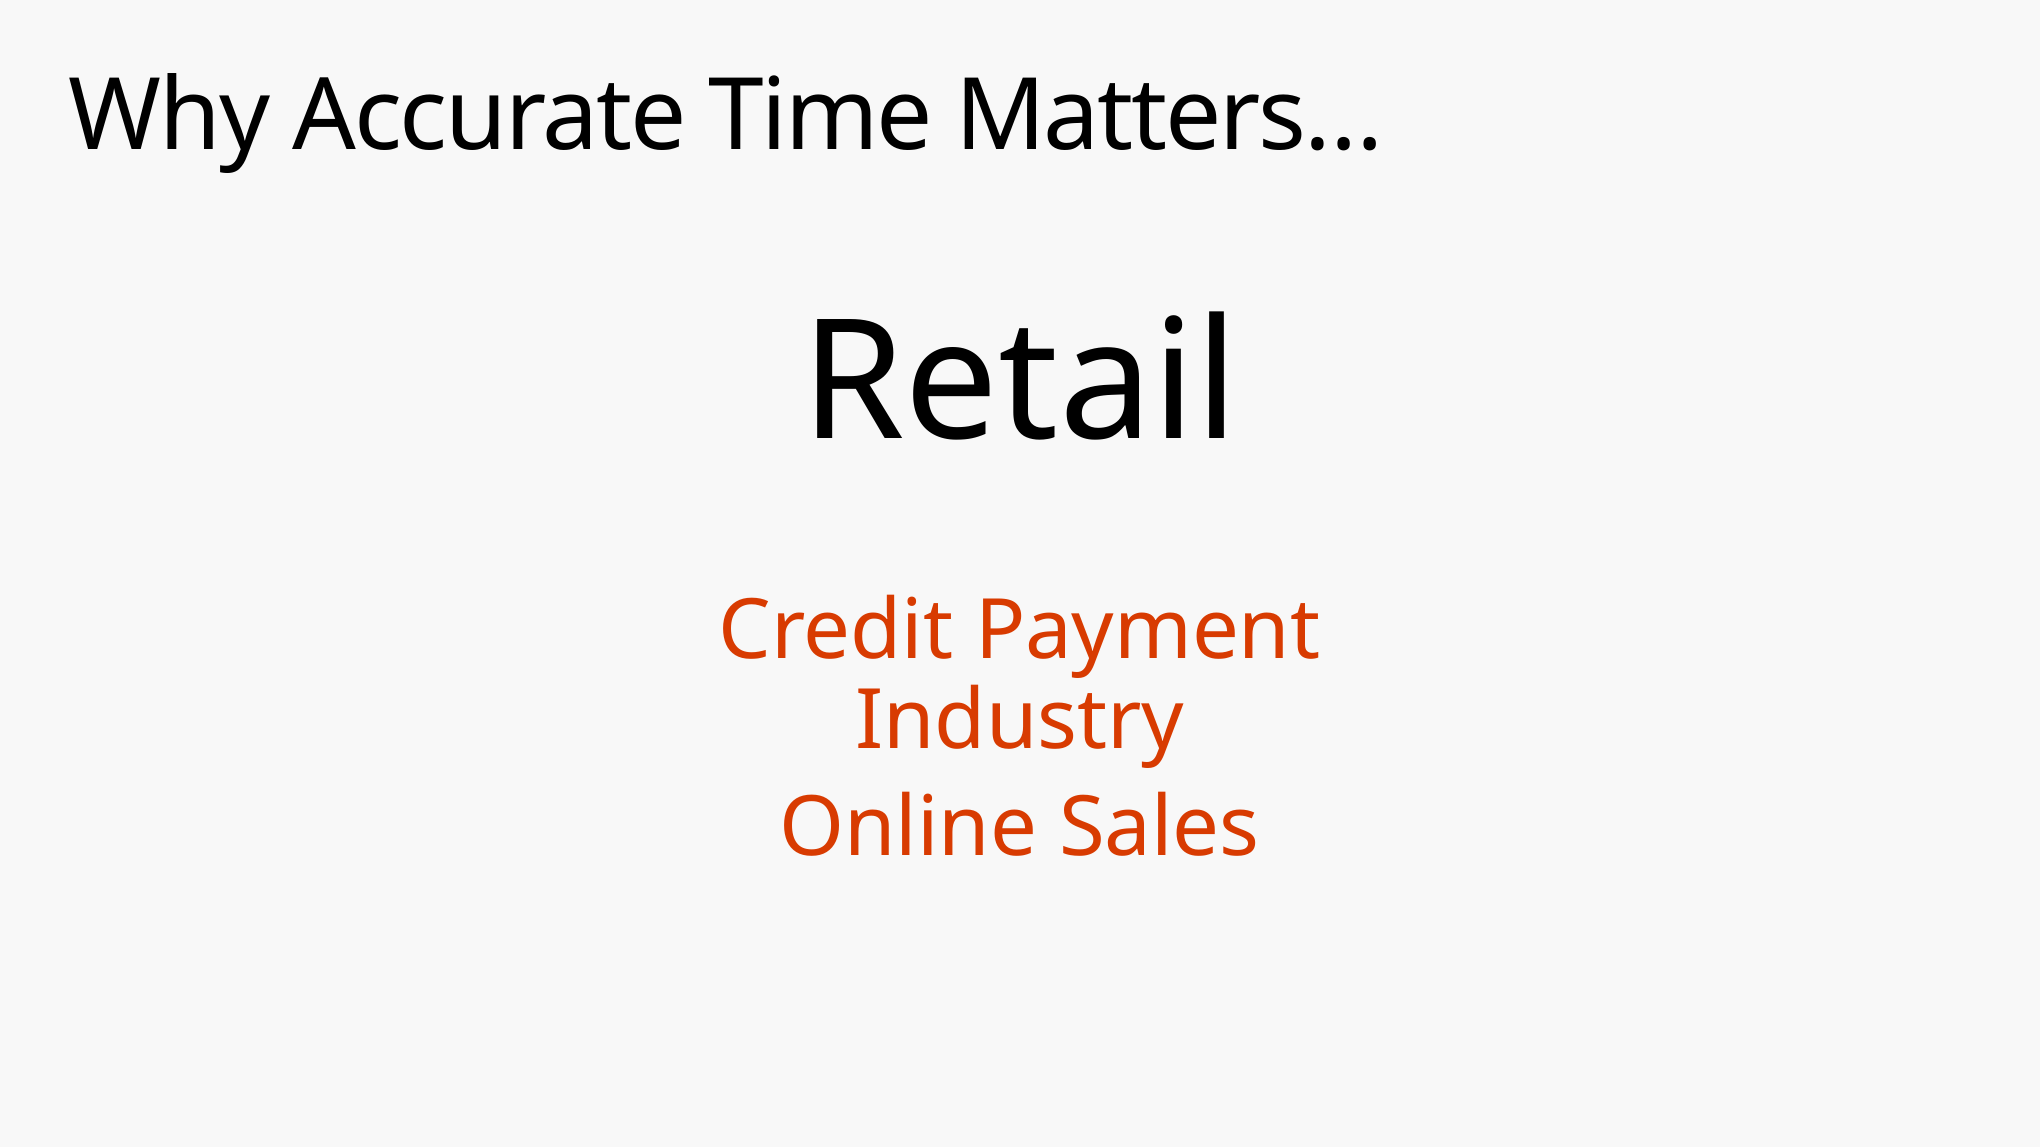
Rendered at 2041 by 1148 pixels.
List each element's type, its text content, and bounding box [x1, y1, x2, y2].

title Why Accurate Time Matters… [45, 48, 1996, 199]
list Retail [45, 279, 1995, 492]
text_box Credit Payment Industry Online Sales [532, 571, 1508, 889]
